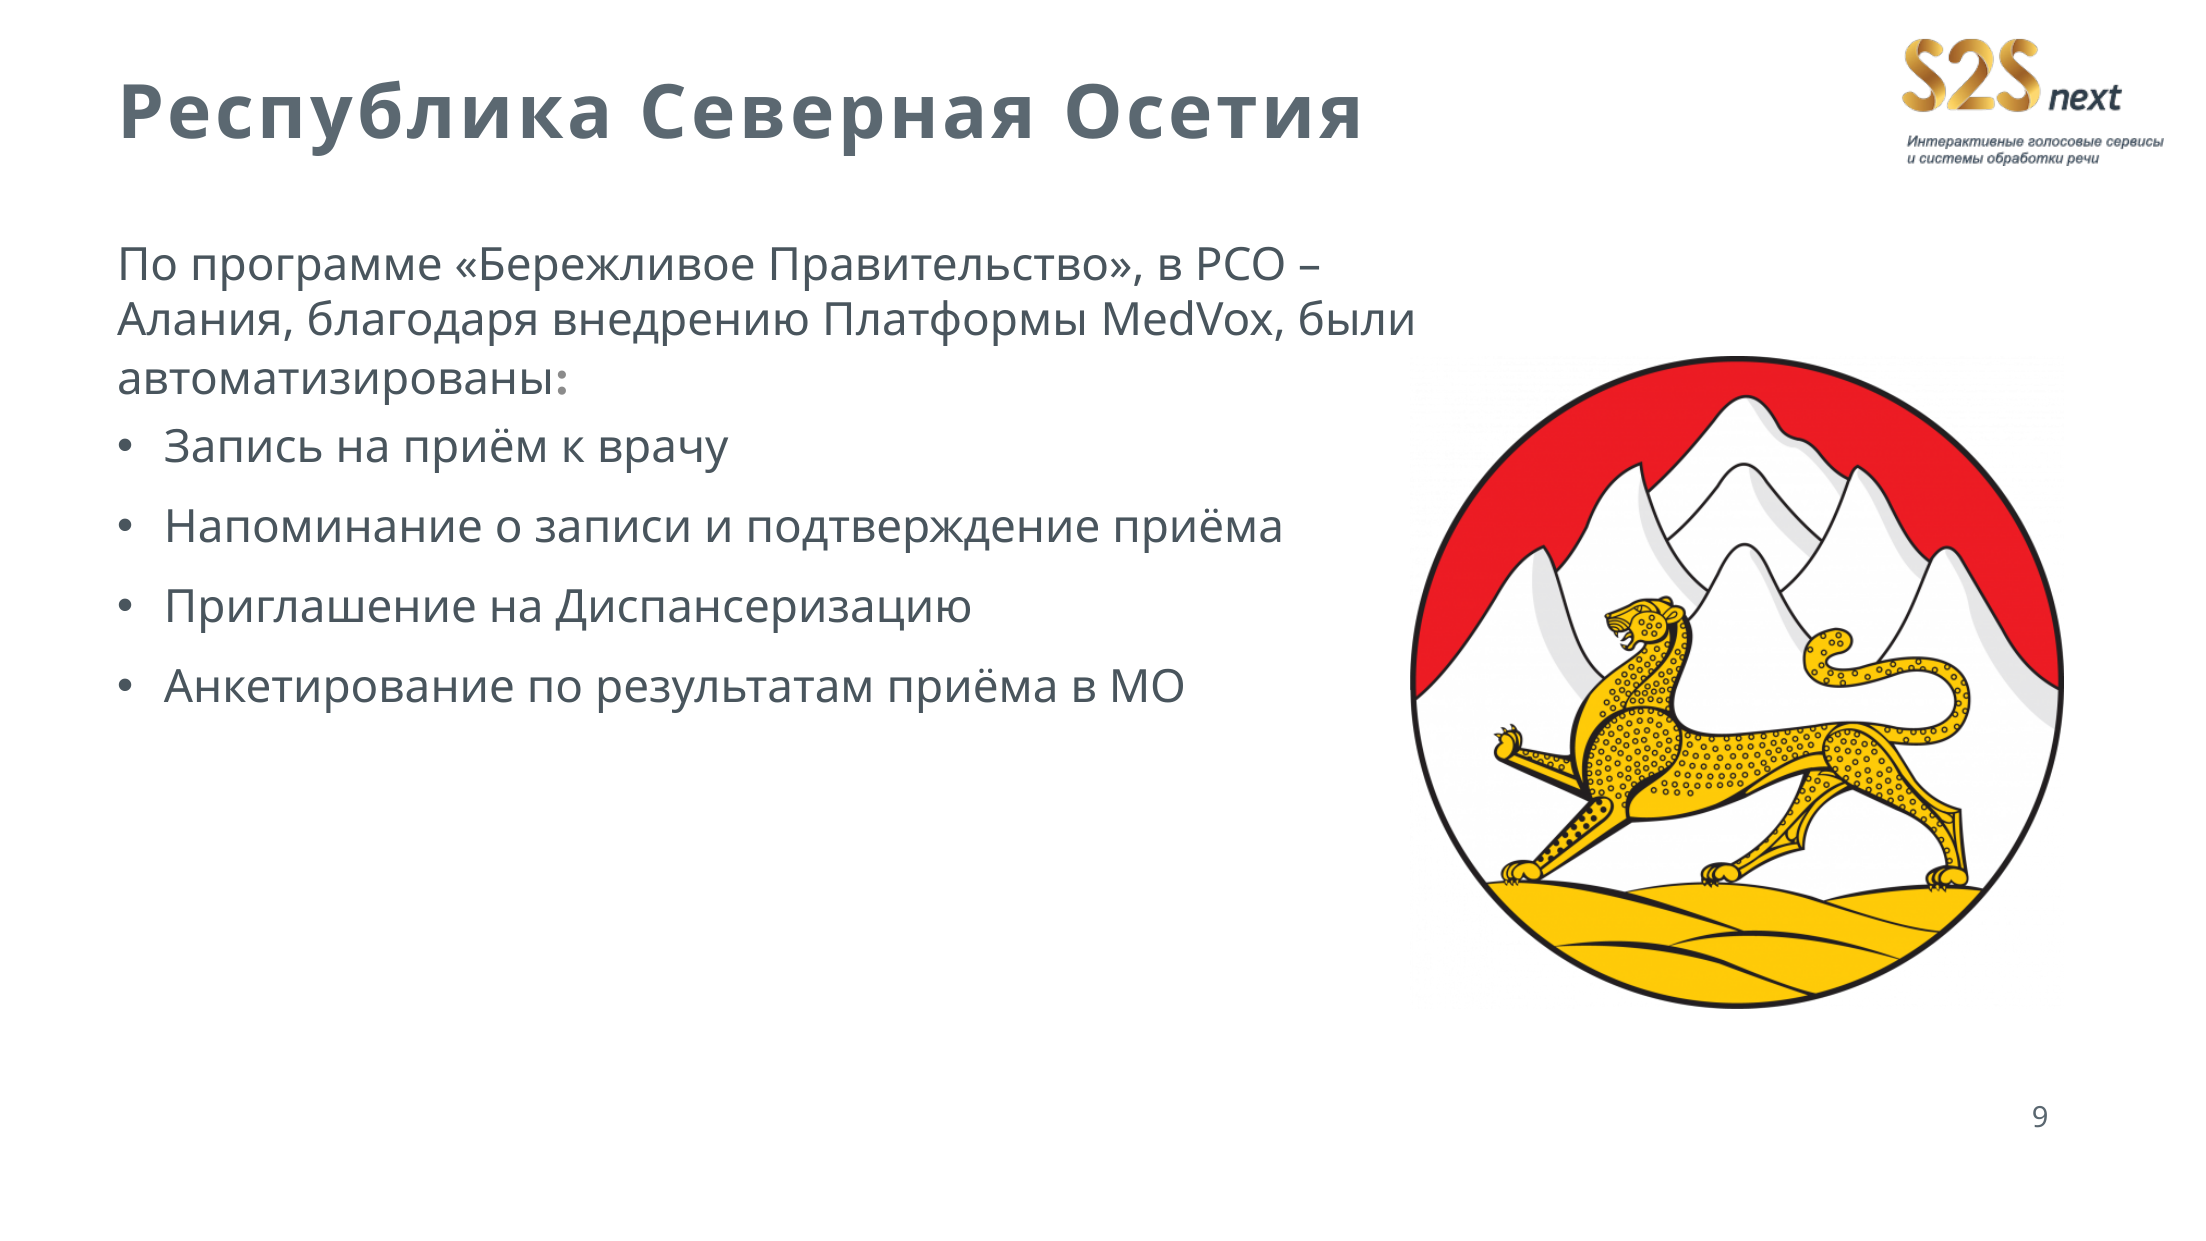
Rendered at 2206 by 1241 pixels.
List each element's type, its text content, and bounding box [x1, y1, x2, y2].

text_box По программе «Бережливое Правительство», в РСО – Алания, благодаря внедрению Платформы MedVox, были автоматизированы: Запись на приём к врачу Напоминание о записи и подтверждение приёма Приглашение на Диспансеризацию Анкетирование по результатам приёма в МО [102, 227, 1494, 792]
picture [1410, 356, 2064, 1010]
text_box 9 [1772, 1091, 2064, 1146]
picture [1900, 38, 2164, 166]
text_box Республика Северная Осетия [102, 55, 1895, 161]
